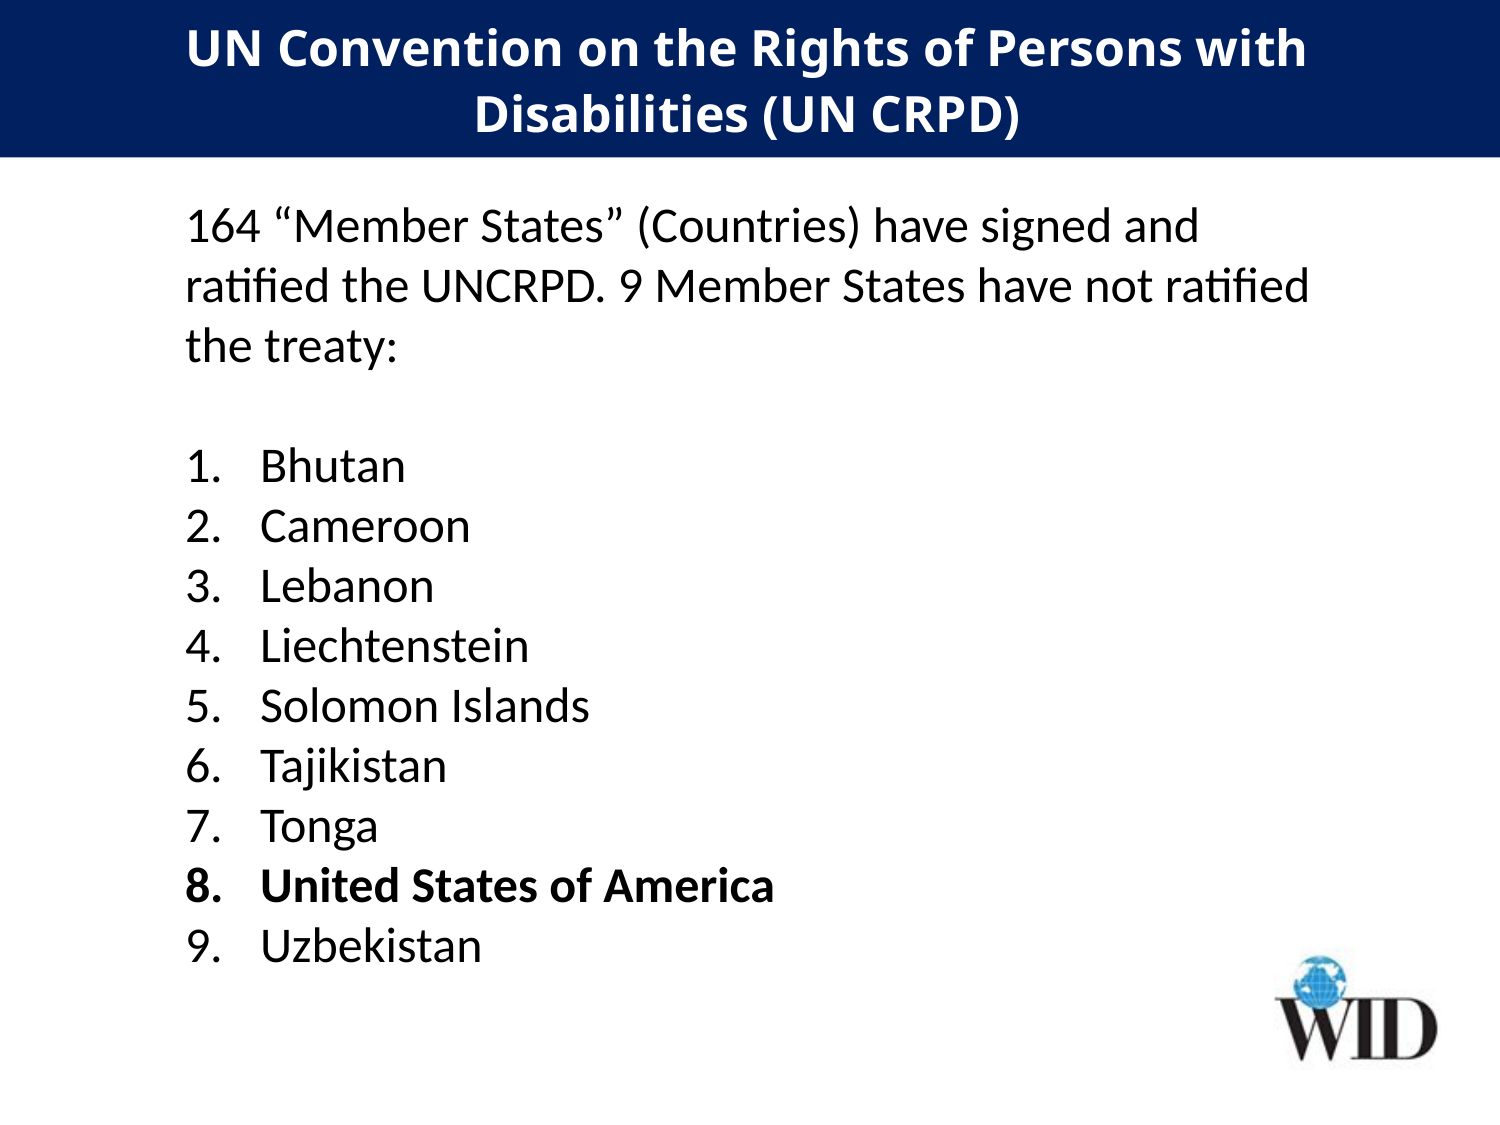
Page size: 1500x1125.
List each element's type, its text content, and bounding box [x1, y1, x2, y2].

picture [1274, 922, 1441, 1090]
text_box 164 “Member States” (Countries) have signed and ratified the UNCRPD. 9 Member States have not ratified the treaty: Bhutan Cameroon Lebanon Liechtenstein Solomon Islands Tajikistan Tonga United States of America Uzbekistan [170, 185, 1353, 980]
title UN Convention on the Rights of Persons with Disabilities (UN CRPD) [40, 0, 1455, 186]
